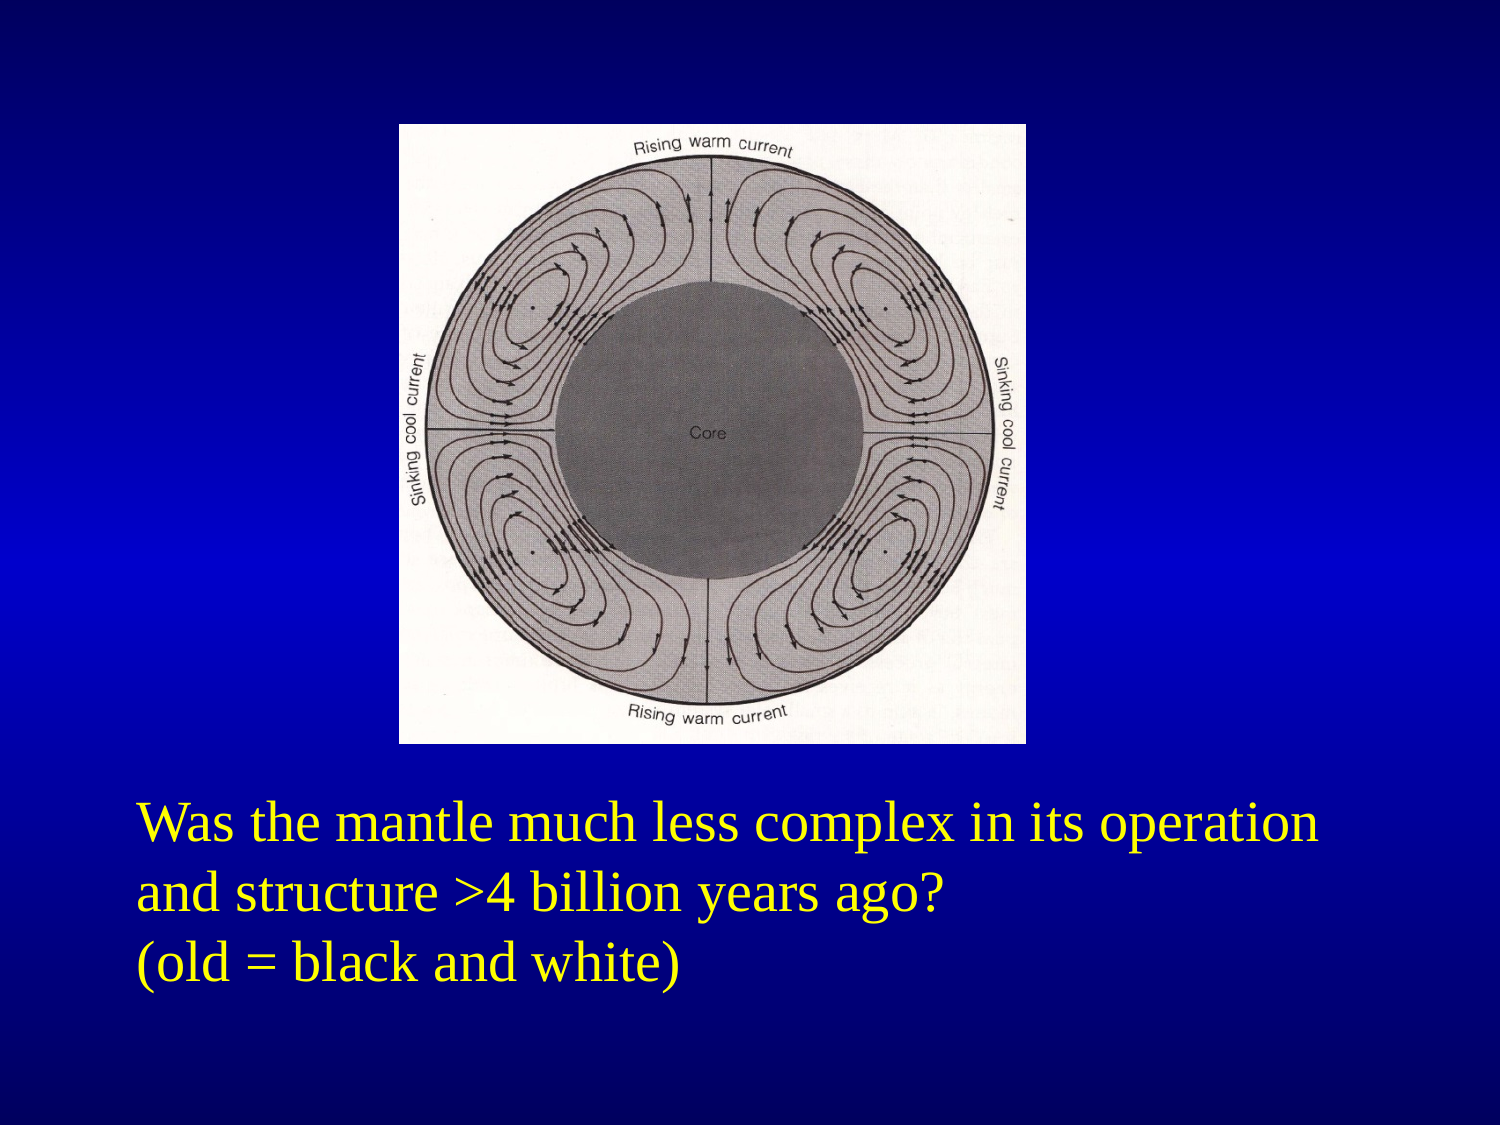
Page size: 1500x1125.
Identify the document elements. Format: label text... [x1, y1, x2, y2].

picture [399, 124, 1026, 745]
text_box Was the mantle much less complex in its operation and structure >4 billion years ago? (old = black and white) [121, 776, 1410, 1001]
